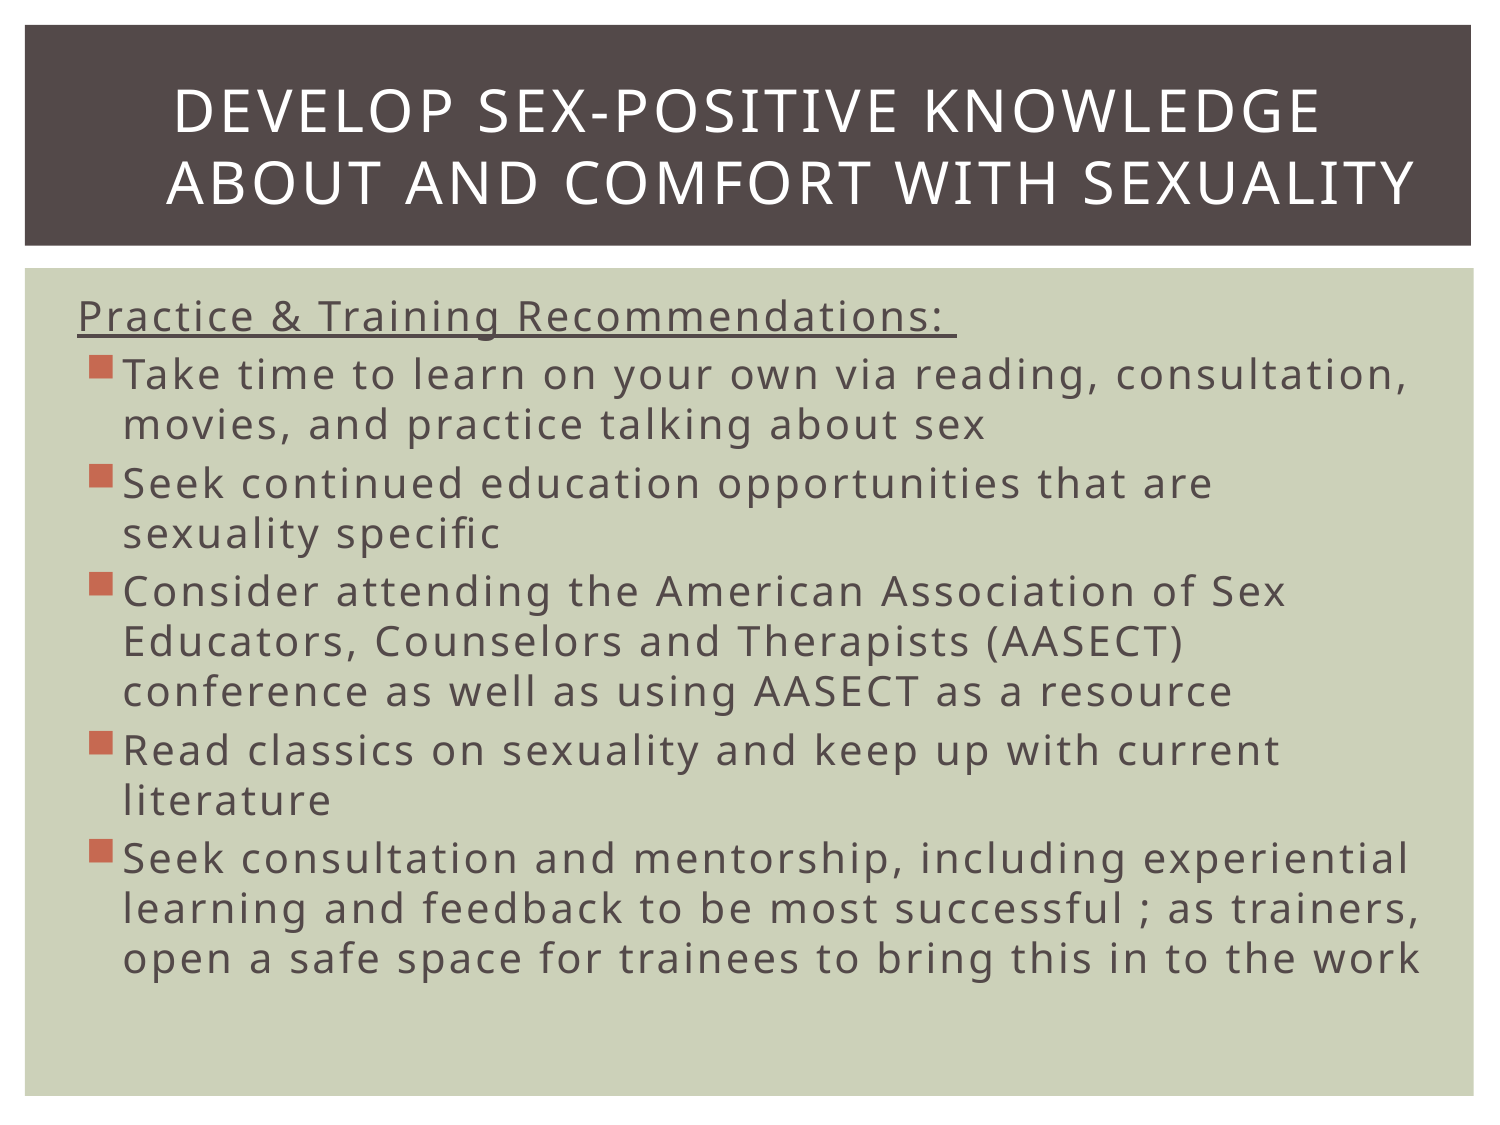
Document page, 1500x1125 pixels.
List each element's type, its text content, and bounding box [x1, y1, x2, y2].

title Develop Sex-Positive Knowledge about and Comfort with Sexuality [62, 58, 1438, 232]
list Practice & Training Recommendations: Take time to learn on your own via reading, consultation, movies, and practice talking about sex Seek continued education opportunities that are sexuality specific Consider attending the American Association of Sex Educators, Counselors and Therapists (AASECT) conference as well as using AASECT as a resource Read classics on sexuality and keep up with current literature Seek consultation and mentorship, including experiential learning and feedback to be most successful ; as trainers, open a safe space for trainees to bring this in to the work [62, 281, 1442, 1005]
